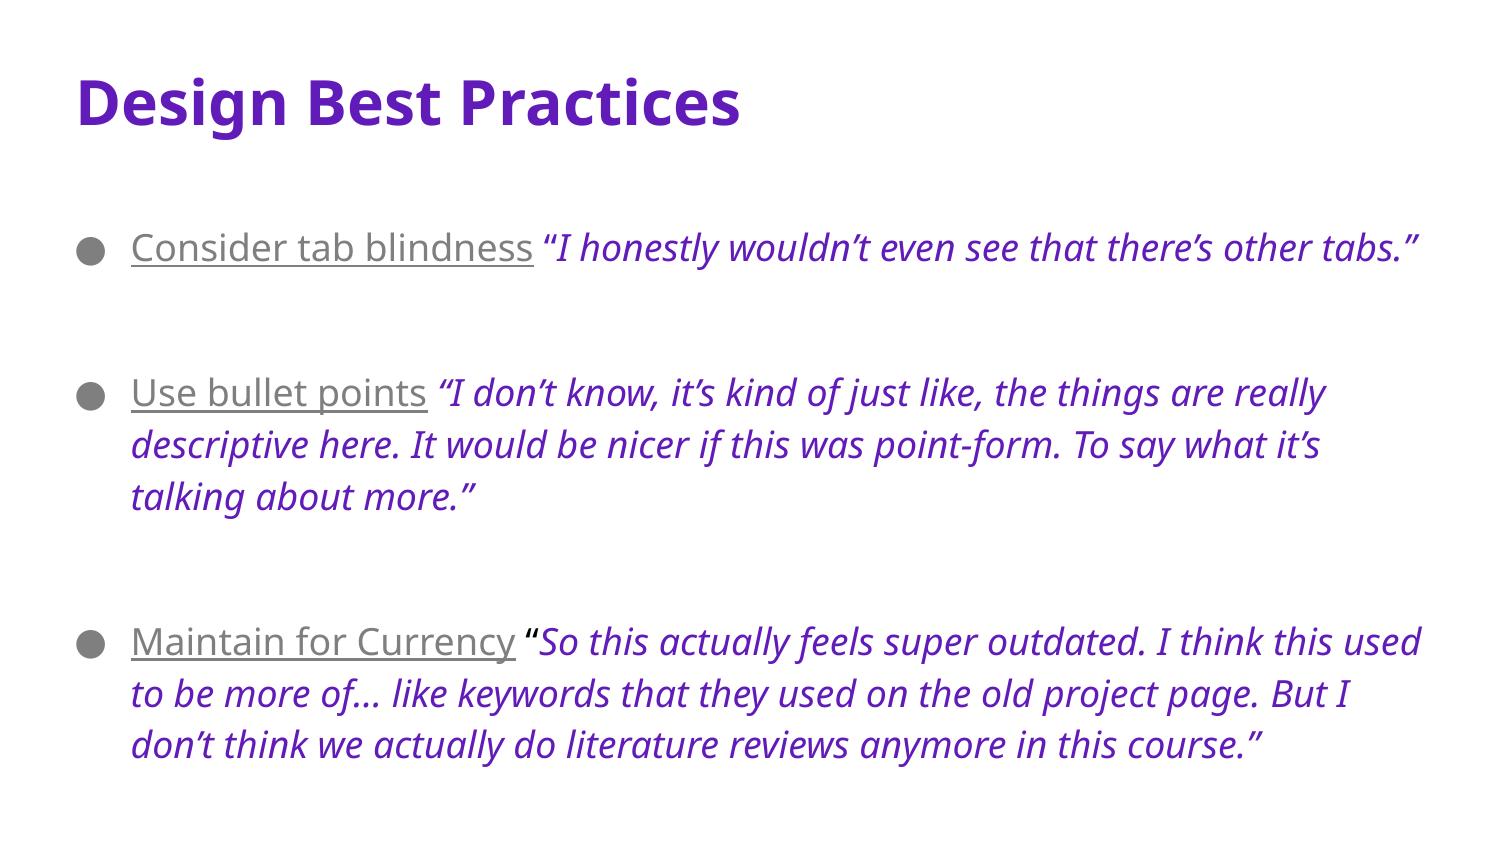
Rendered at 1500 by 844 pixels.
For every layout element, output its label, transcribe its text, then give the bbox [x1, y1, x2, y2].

list Consider tab blindness “I honestly wouldn’t even see that there’s other tabs.” Use bullet points “I don’t know, it’s kind of just like, the things are really descriptive here. It would be nicer if this was point-form. To say what it’s talking about more.” Maintain for Currency “So this actually feels super outdated. I think this used to be more of… like keywords that they used on the old project page. But I don’t think we actually do literature reviews anymore in this course.” [40, 136, 1439, 697]
title Design Best Practices [60, 48, 1459, 151]
